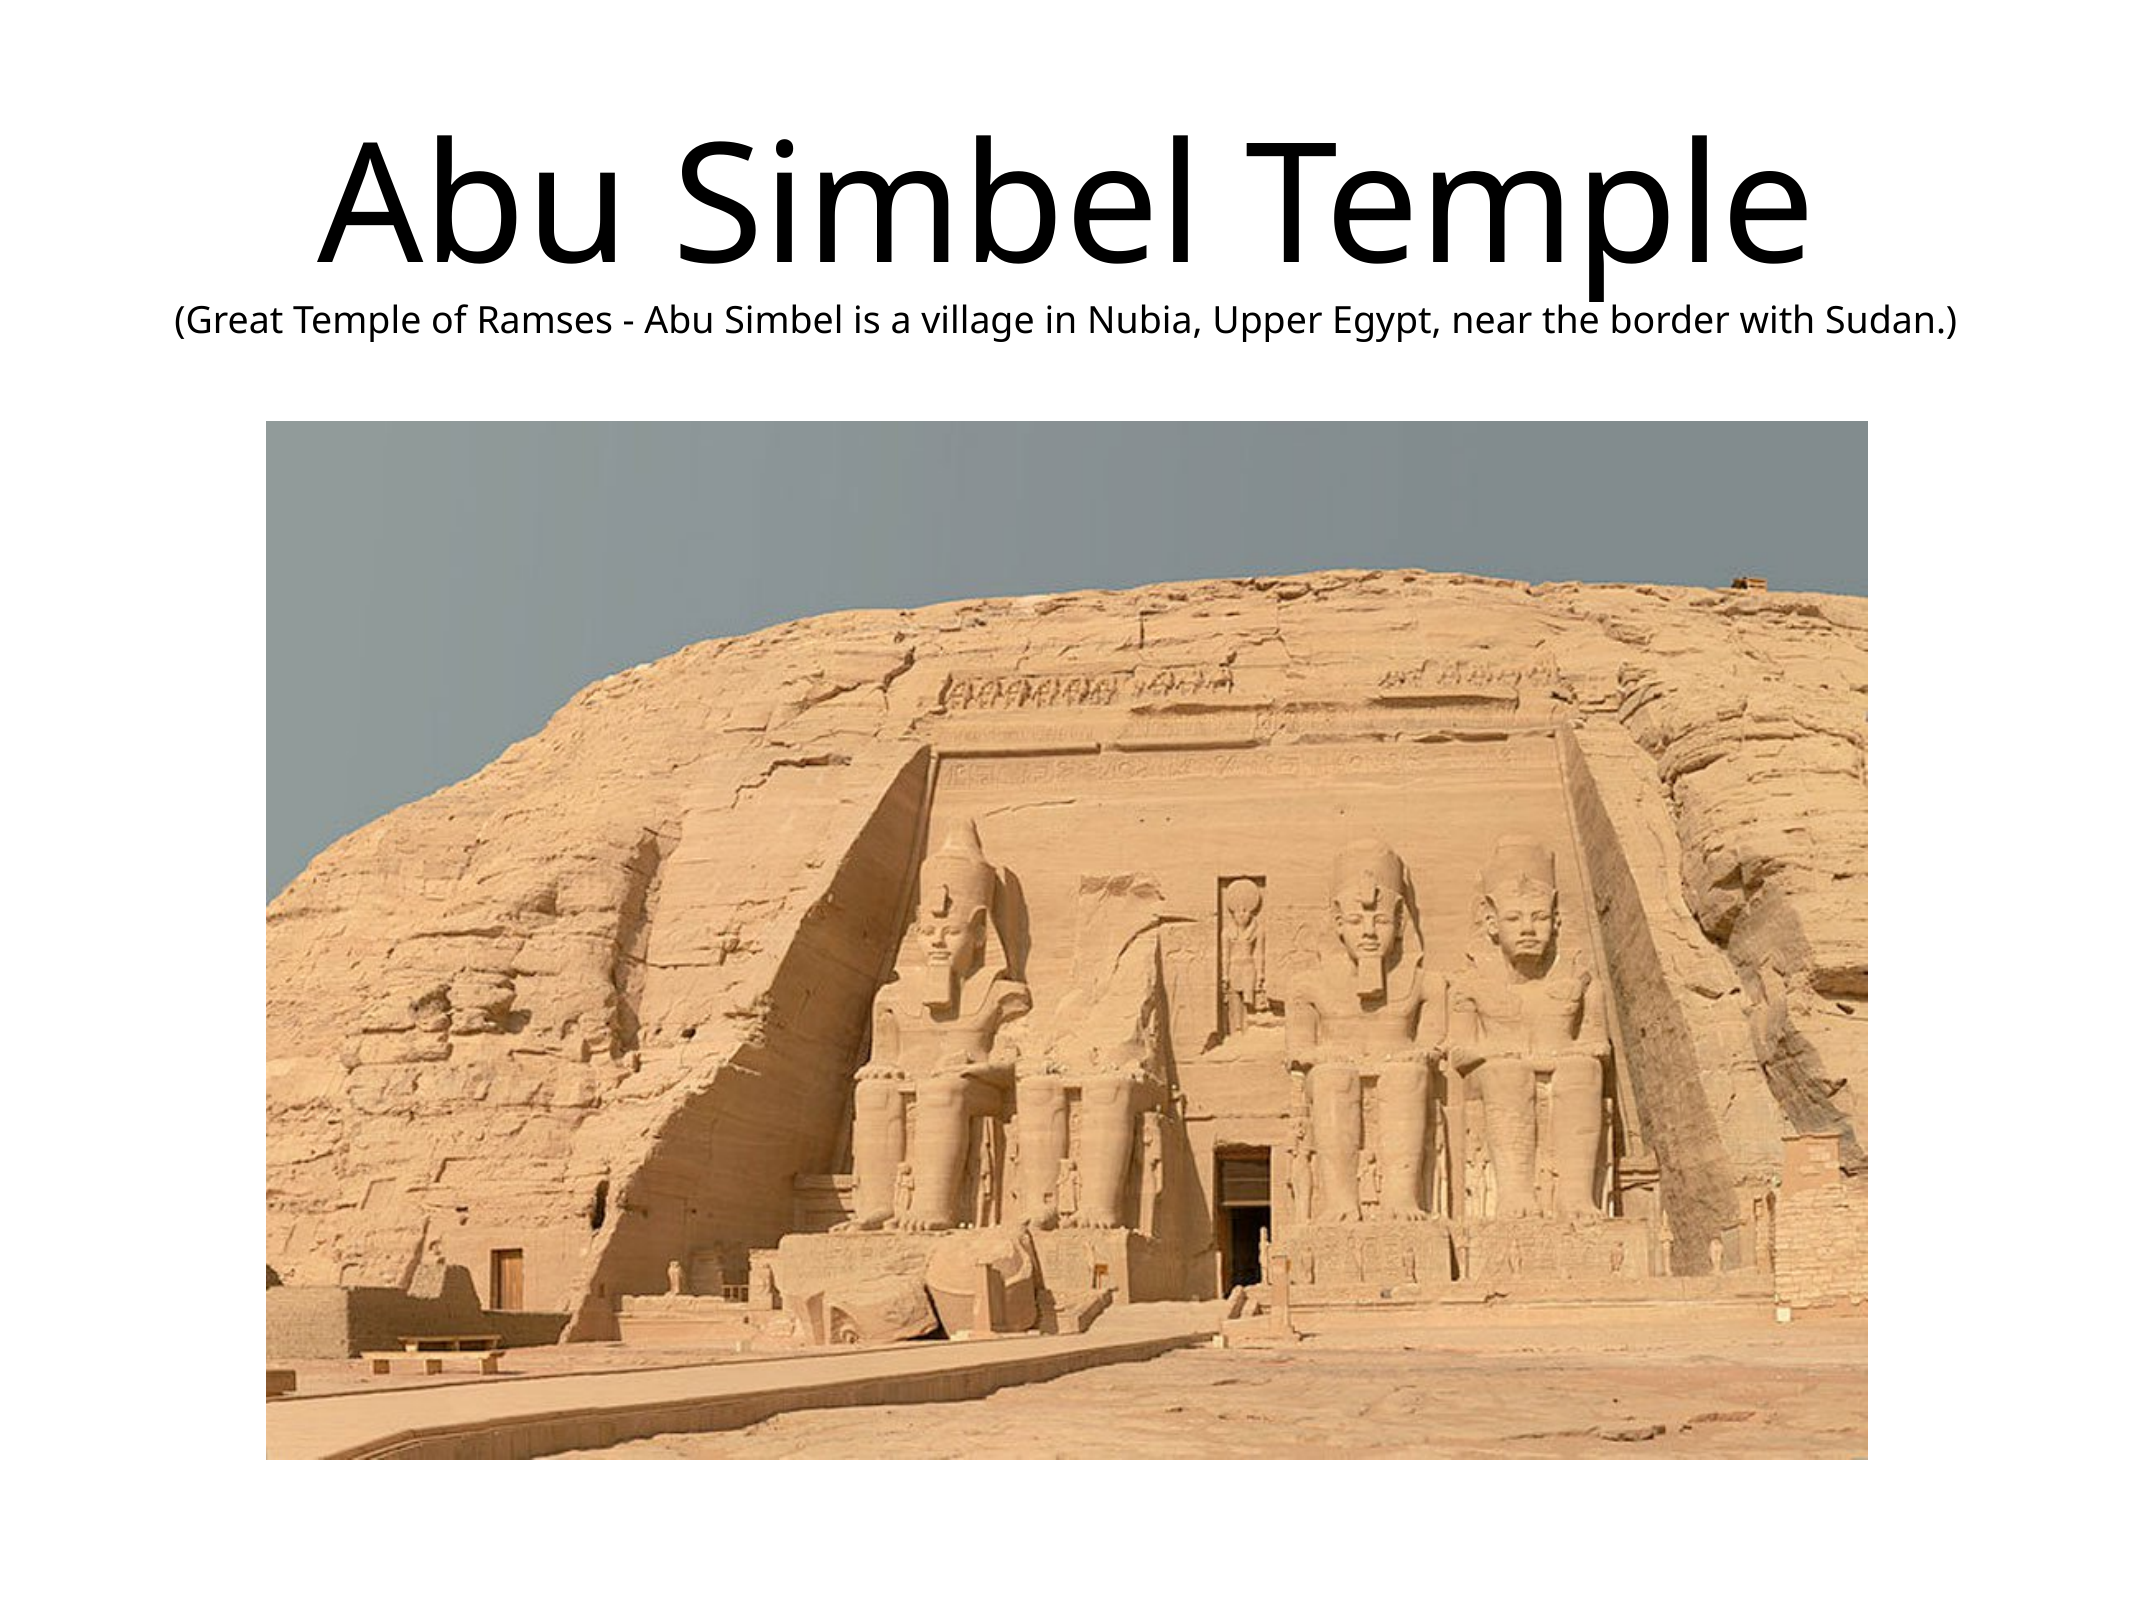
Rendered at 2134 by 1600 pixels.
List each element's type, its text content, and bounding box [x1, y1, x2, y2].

title Abu Simbel Temple (Great Temple of Ramses - Abu Simbel is a village in Nubia, Upper Egypt, near the border with Sudan.) [155, 41, 1978, 397]
picture [265, 421, 1868, 1460]
